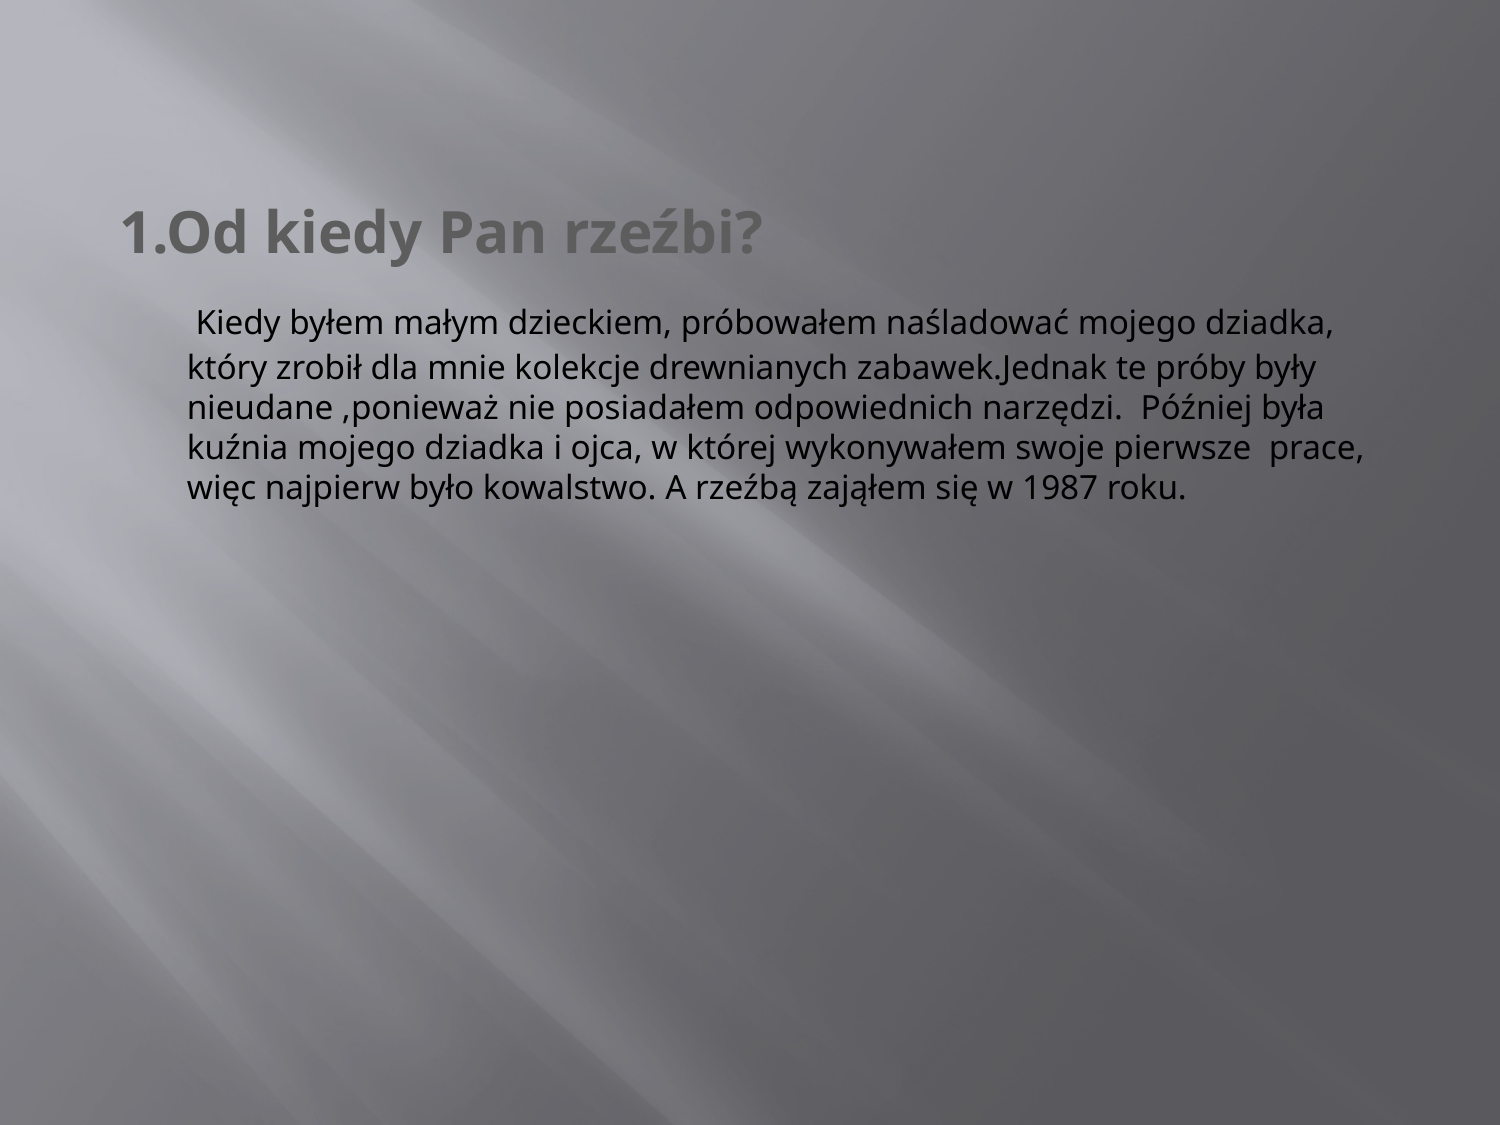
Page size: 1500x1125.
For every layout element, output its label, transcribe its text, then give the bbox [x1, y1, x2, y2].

list 1.Od kiedy Pan rzeźbi? Kiedy byłem małym dzieckiem, próbowałem naśladować mojego dziadka, który zrobił dla mnie kolekcje drewnianych zabawek.Jednak te próby były nieudane ,ponieważ nie posiadałem odpowiednich narzędzi. Później była kuźnia mojego dziadka i ojca, w której wykonywałem swoje pierwsze prace, więc najpierw było kowalstwo. A rzeźbą zająłem się w 1987 roku. [82, 187, 1425, 875]
